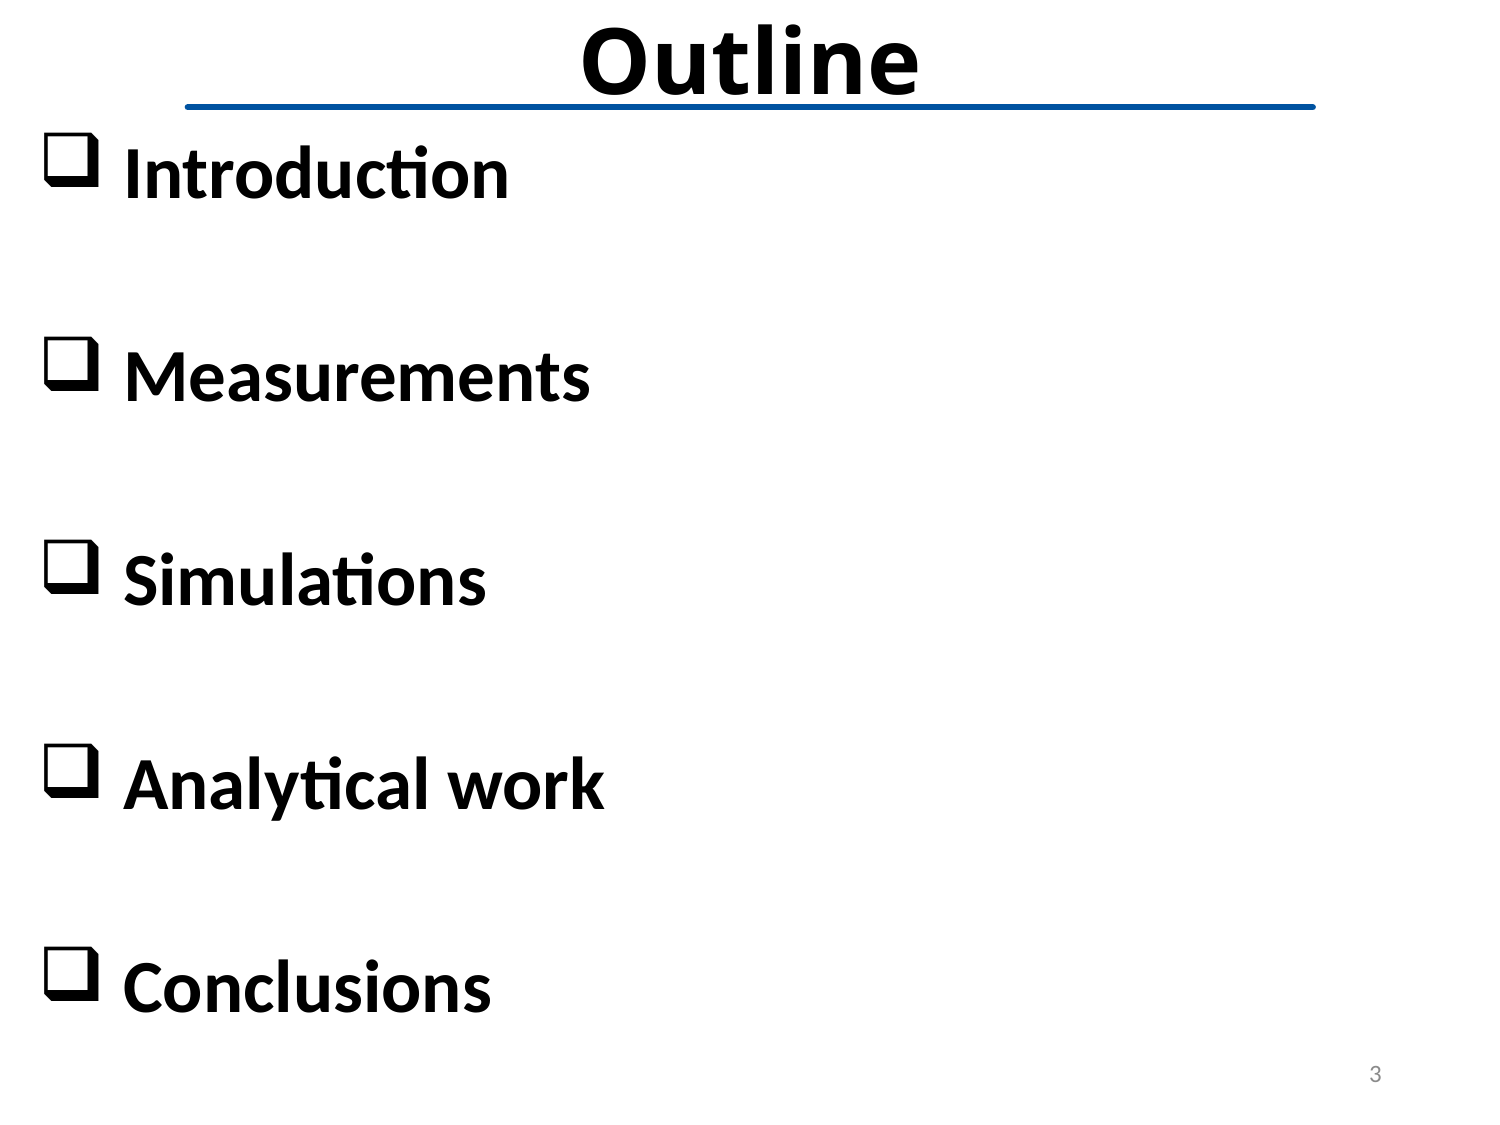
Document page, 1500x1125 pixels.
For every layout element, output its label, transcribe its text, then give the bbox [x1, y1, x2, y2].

slide_number 3 [1059, 1042, 1397, 1103]
title Outline [103, 23, 1397, 107]
list Introduction Measurements Simulations Analytical work Conclusions [23, 126, 1477, 1103]
